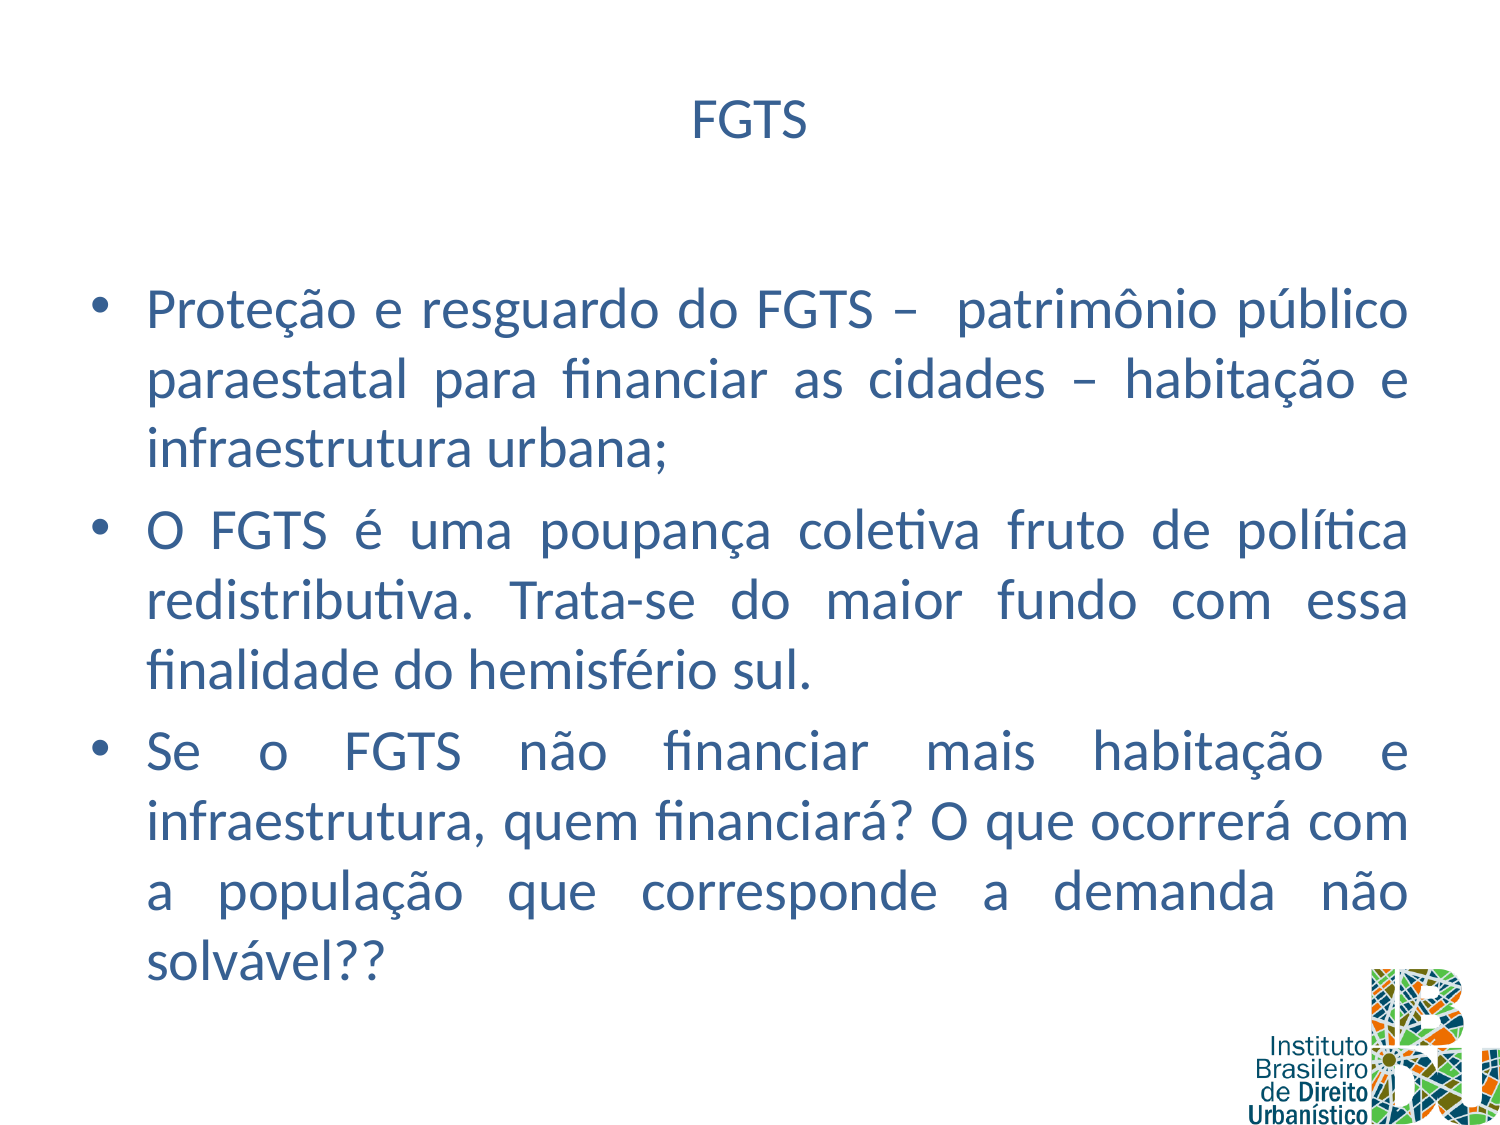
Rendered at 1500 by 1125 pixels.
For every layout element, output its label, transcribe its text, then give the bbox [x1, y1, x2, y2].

picture [1276, 1112, 1281, 1122]
picture [1322, 1112, 1332, 1125]
picture [1249, 969, 1500, 1125]
list Proteção e resguardo do FGTS – patrimônio público paraestatal para financiar as cidades – habitação e infraestrutura urbana; O FGTS é uma poupança coletiva fruto de política redistributiva. Trata-se do maior fundo com essa finalidade do hemisfério sul. Se o FGTS não financiar mais habitação e infraestrutura, quem financiará? O que ocorrerá com a população que corresponde a demanda não solvável?? [75, 262, 1425, 1005]
title FGTS [75, 45, 1425, 185]
